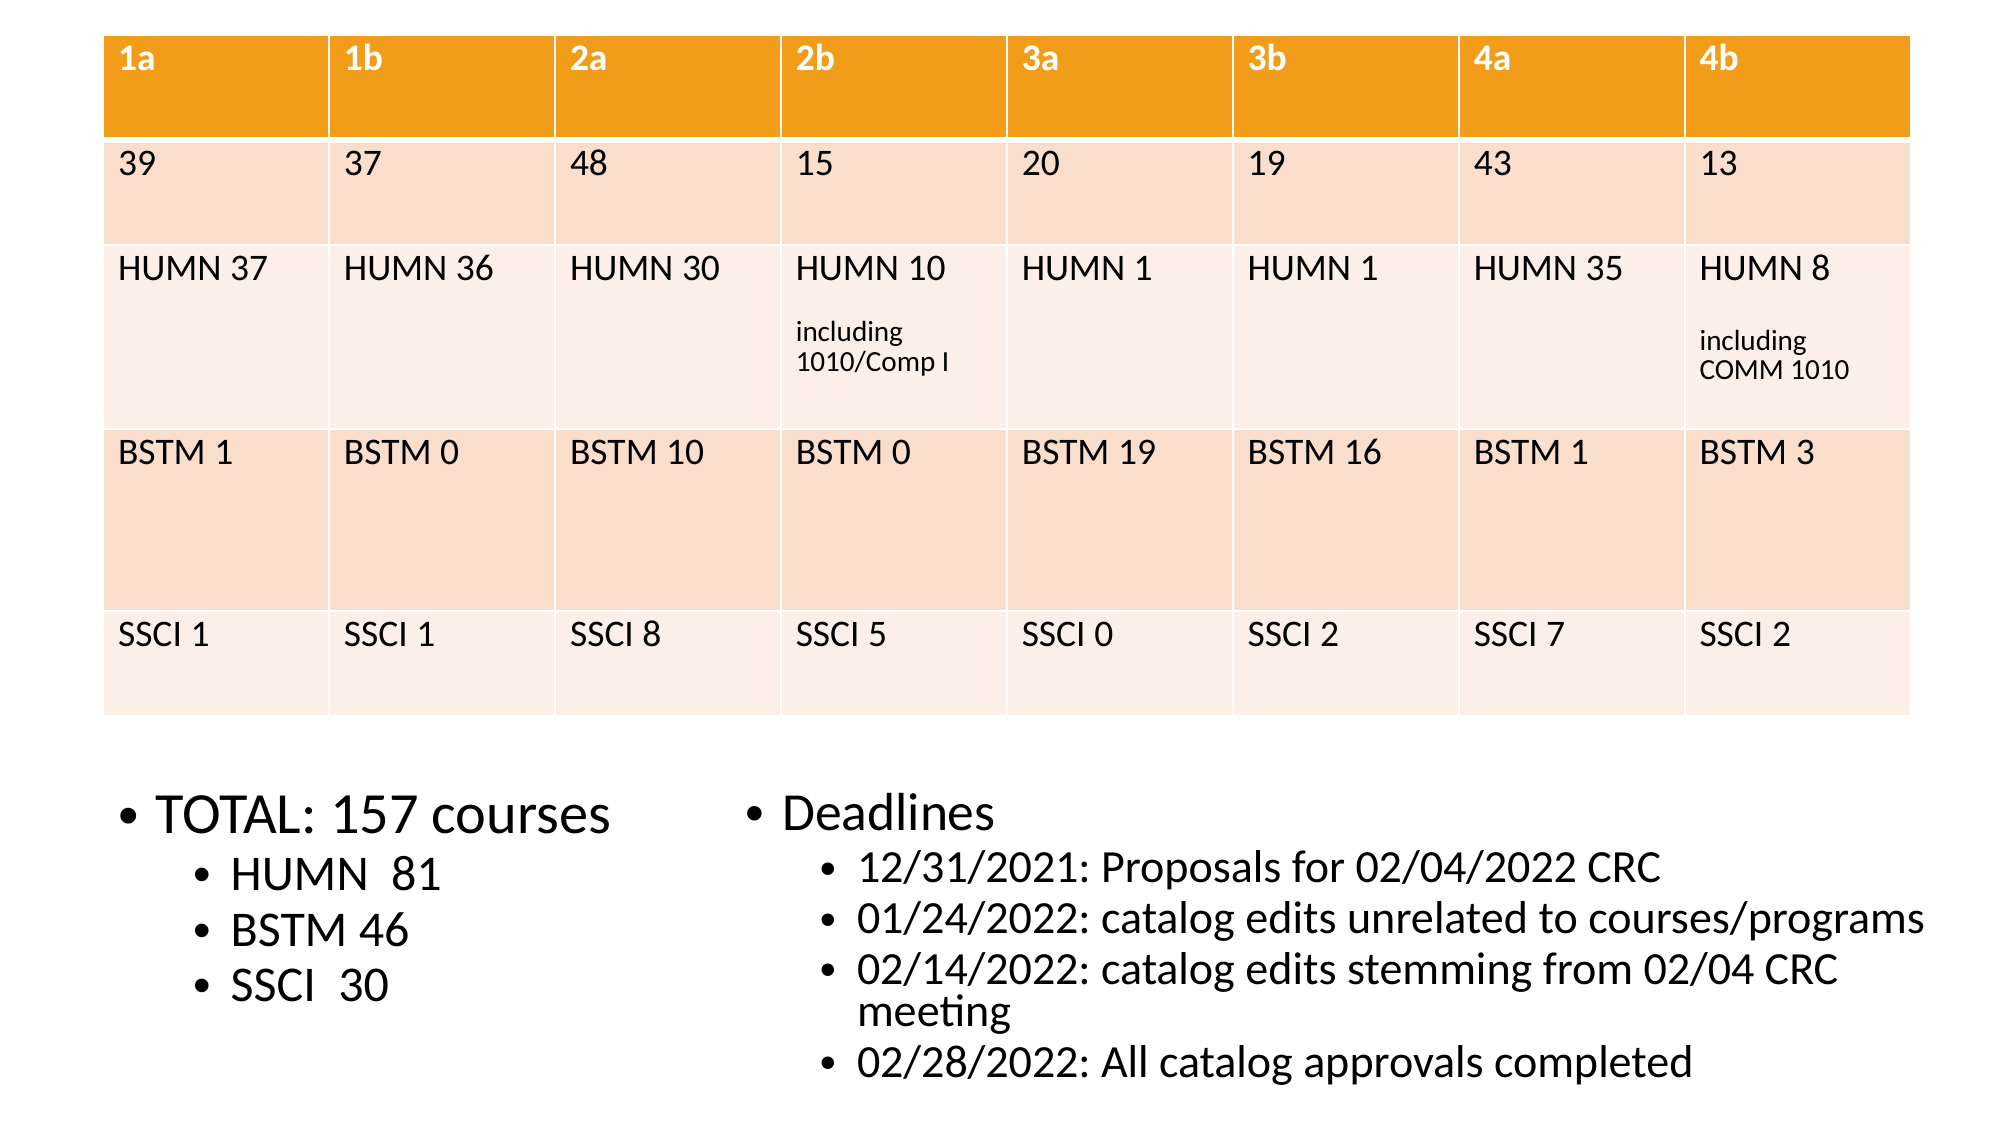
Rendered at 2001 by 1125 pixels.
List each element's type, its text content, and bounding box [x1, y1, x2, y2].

table_cell HUMN 10 including 1010/Comp I [782, 246, 1006, 428]
table_cell BSTM 19 [1008, 430, 1232, 610]
list TOTAL: 157 courses HUMN 81 BSTM 46 SSCI 30 [103, 784, 730, 1105]
table_cell HUMN 35 [1460, 246, 1684, 428]
table_header 2a [556, 36, 780, 137]
table_cell SSCI 2 [1686, 612, 1910, 715]
table_cell HUMN 8 including COMM 1010 [1686, 246, 1910, 428]
table_header 4b [1686, 36, 1910, 137]
table_header 3b [1234, 36, 1458, 137]
table_header 1a [104, 36, 328, 137]
table_cell HUMN 1 [1008, 246, 1232, 428]
table_cell BSTM 0 [782, 430, 1006, 610]
table_cell HUMN 1 [1234, 246, 1458, 428]
table_cell 37 [330, 143, 554, 244]
table_header 2b [782, 36, 1006, 137]
table_cell SSCI 0 [1008, 612, 1232, 715]
table_cell BSTM 1 [1460, 430, 1684, 610]
table_cell SSCI 1 [330, 612, 554, 715]
table_cell 39 [104, 143, 328, 244]
table_cell BSTM 0 [330, 430, 554, 610]
table_cell 20 [1008, 143, 1232, 244]
table_cell BSTM 10 [556, 430, 780, 610]
table_cell HUMN 36 [330, 246, 554, 428]
table_cell HUMN 30 [556, 246, 780, 428]
table_cell 48 [556, 143, 780, 244]
table_cell BSTM 1 [104, 430, 328, 610]
table_cell 43 [1460, 143, 1684, 244]
table_cell BSTM 3 [1686, 430, 1910, 610]
table_cell 15 [782, 143, 1006, 244]
table_cell SSCI 8 [556, 612, 780, 715]
table_cell 19 [1234, 143, 1458, 244]
table_cell SSCI 2 [1234, 612, 1458, 715]
table_cell HUMN 37 [104, 246, 328, 428]
text_box Deadlines 12/31/2021: Proposals for 02/04/2022 CRC 01/24/2022: catalog edits unrelated to courses/programs 02/14/2022: catalog edits stemming from 02/04 CRC meeting 02/28/2022: All catalog approvals completed [730, 784, 1964, 1125]
table_cell SSCI 1 [104, 612, 328, 715]
table_header 4a [1460, 36, 1684, 137]
table_cell SSCI 7 [1460, 612, 1684, 715]
table_cell 13 [1686, 143, 1910, 244]
table_cell BSTM 16 [1234, 430, 1458, 610]
table_header 1b [330, 36, 554, 137]
table_header 3a [1008, 36, 1232, 137]
table_cell SSCI 5 [782, 612, 1006, 715]
